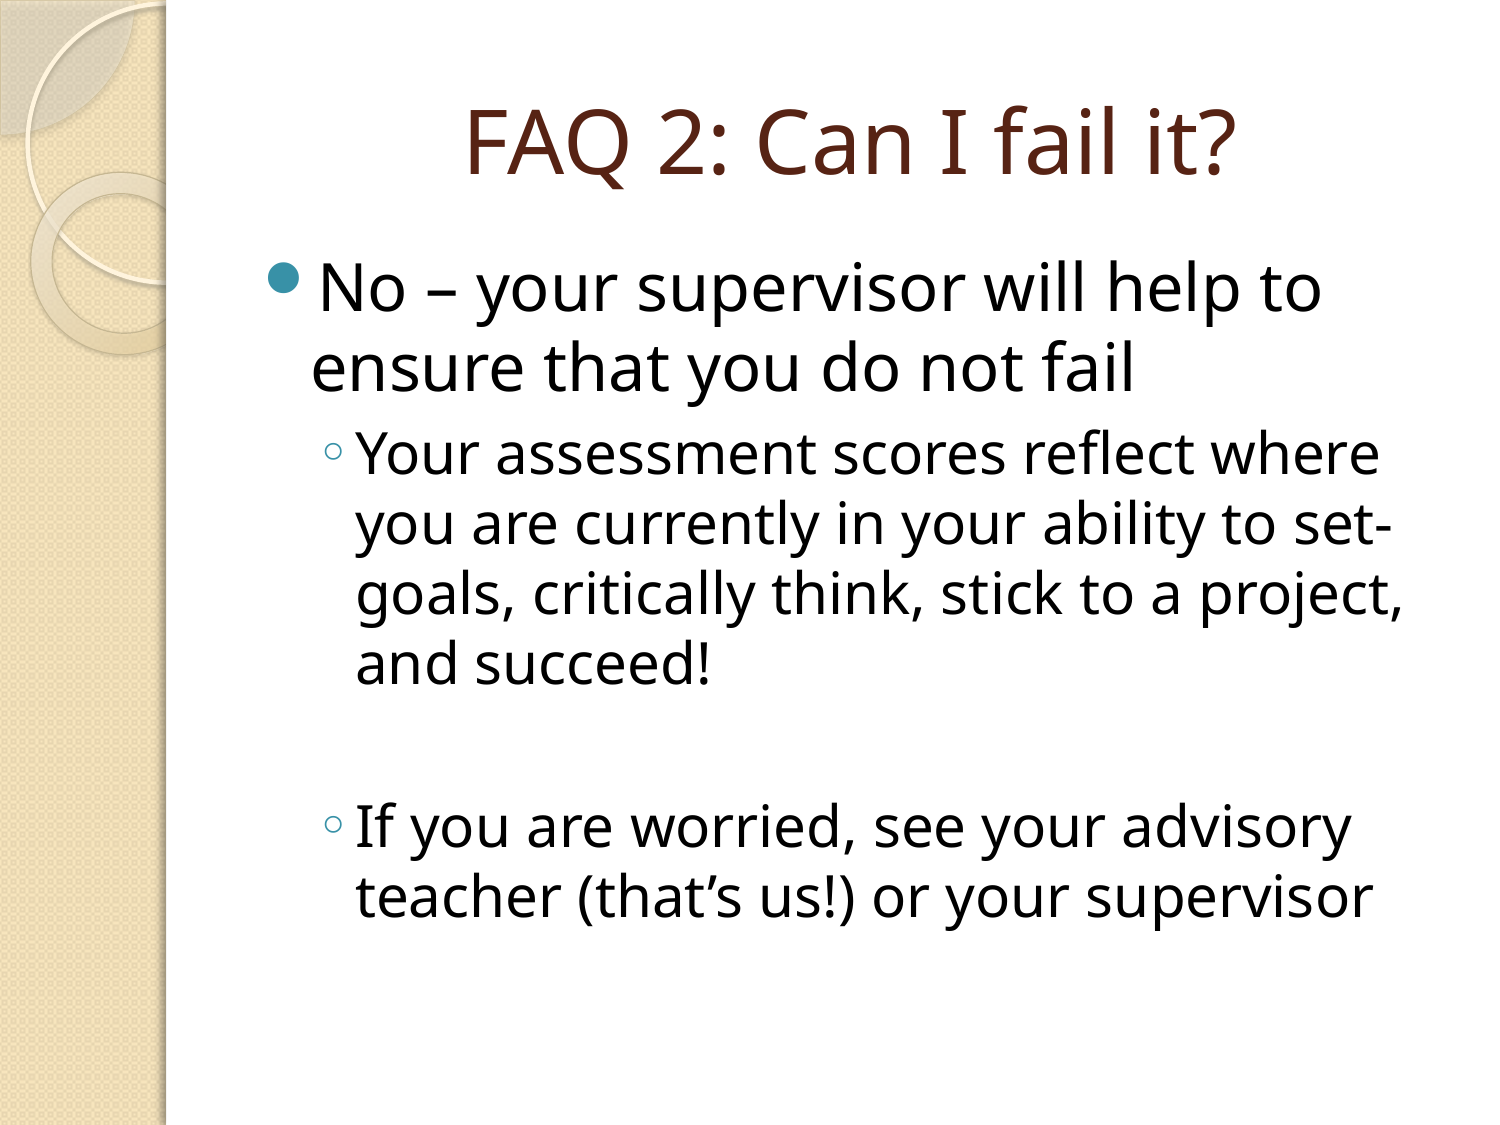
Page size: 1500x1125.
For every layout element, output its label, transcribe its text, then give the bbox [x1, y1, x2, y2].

title FAQ 2: Can I fail it? [235, 45, 1466, 233]
list No – your supervisor will help to ensure that you do not fail Your assessment scores reflect where you are currently in your ability to set-goals, critically think, stick to a project, and succeed! If you are worried, see your advisory teacher (that’s us!) or your supervisor [235, 237, 1466, 1025]
